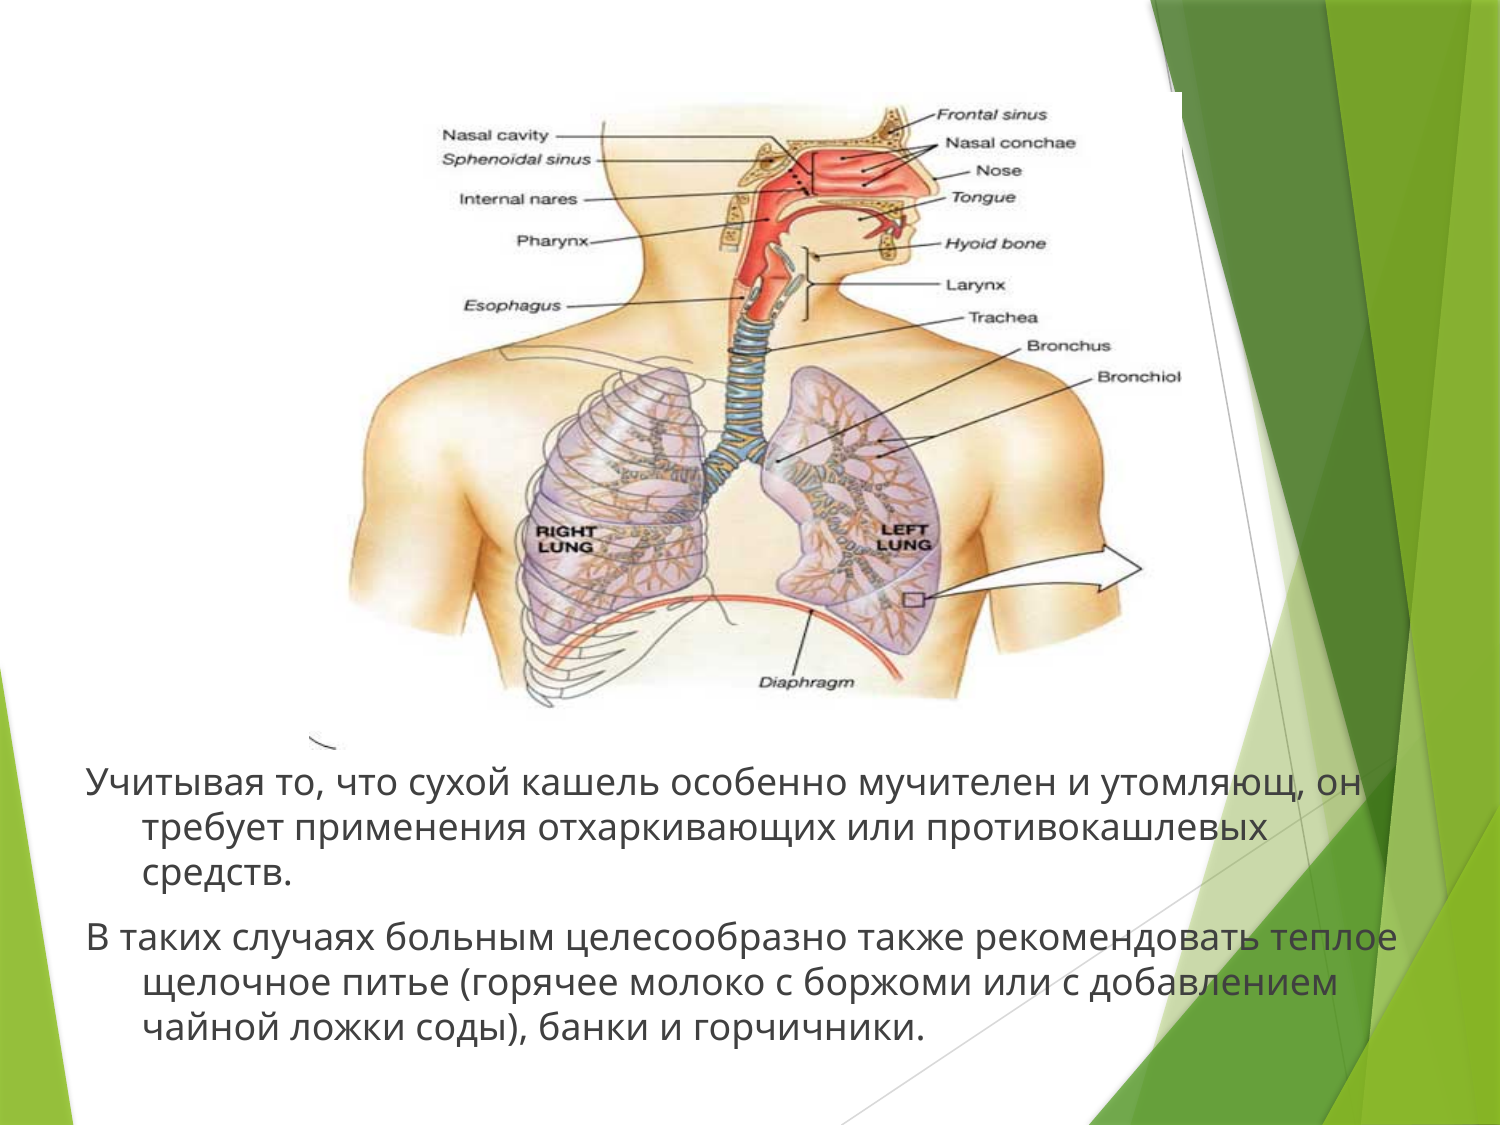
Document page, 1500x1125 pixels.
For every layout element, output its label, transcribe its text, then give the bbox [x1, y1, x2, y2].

list Учитывая то, что сухой кашель особенно мучителен и утомляющ, он требует применения отхаркивающих или противокашлевых средств. В таких случаях больным целесообразно также рекомендовать теплое щелочное питье (горячее молоко с боржоми или с добавлением чайной ложки соды), банки и горчичники. [70, 750, 1421, 1125]
picture [308, 92, 1183, 751]
